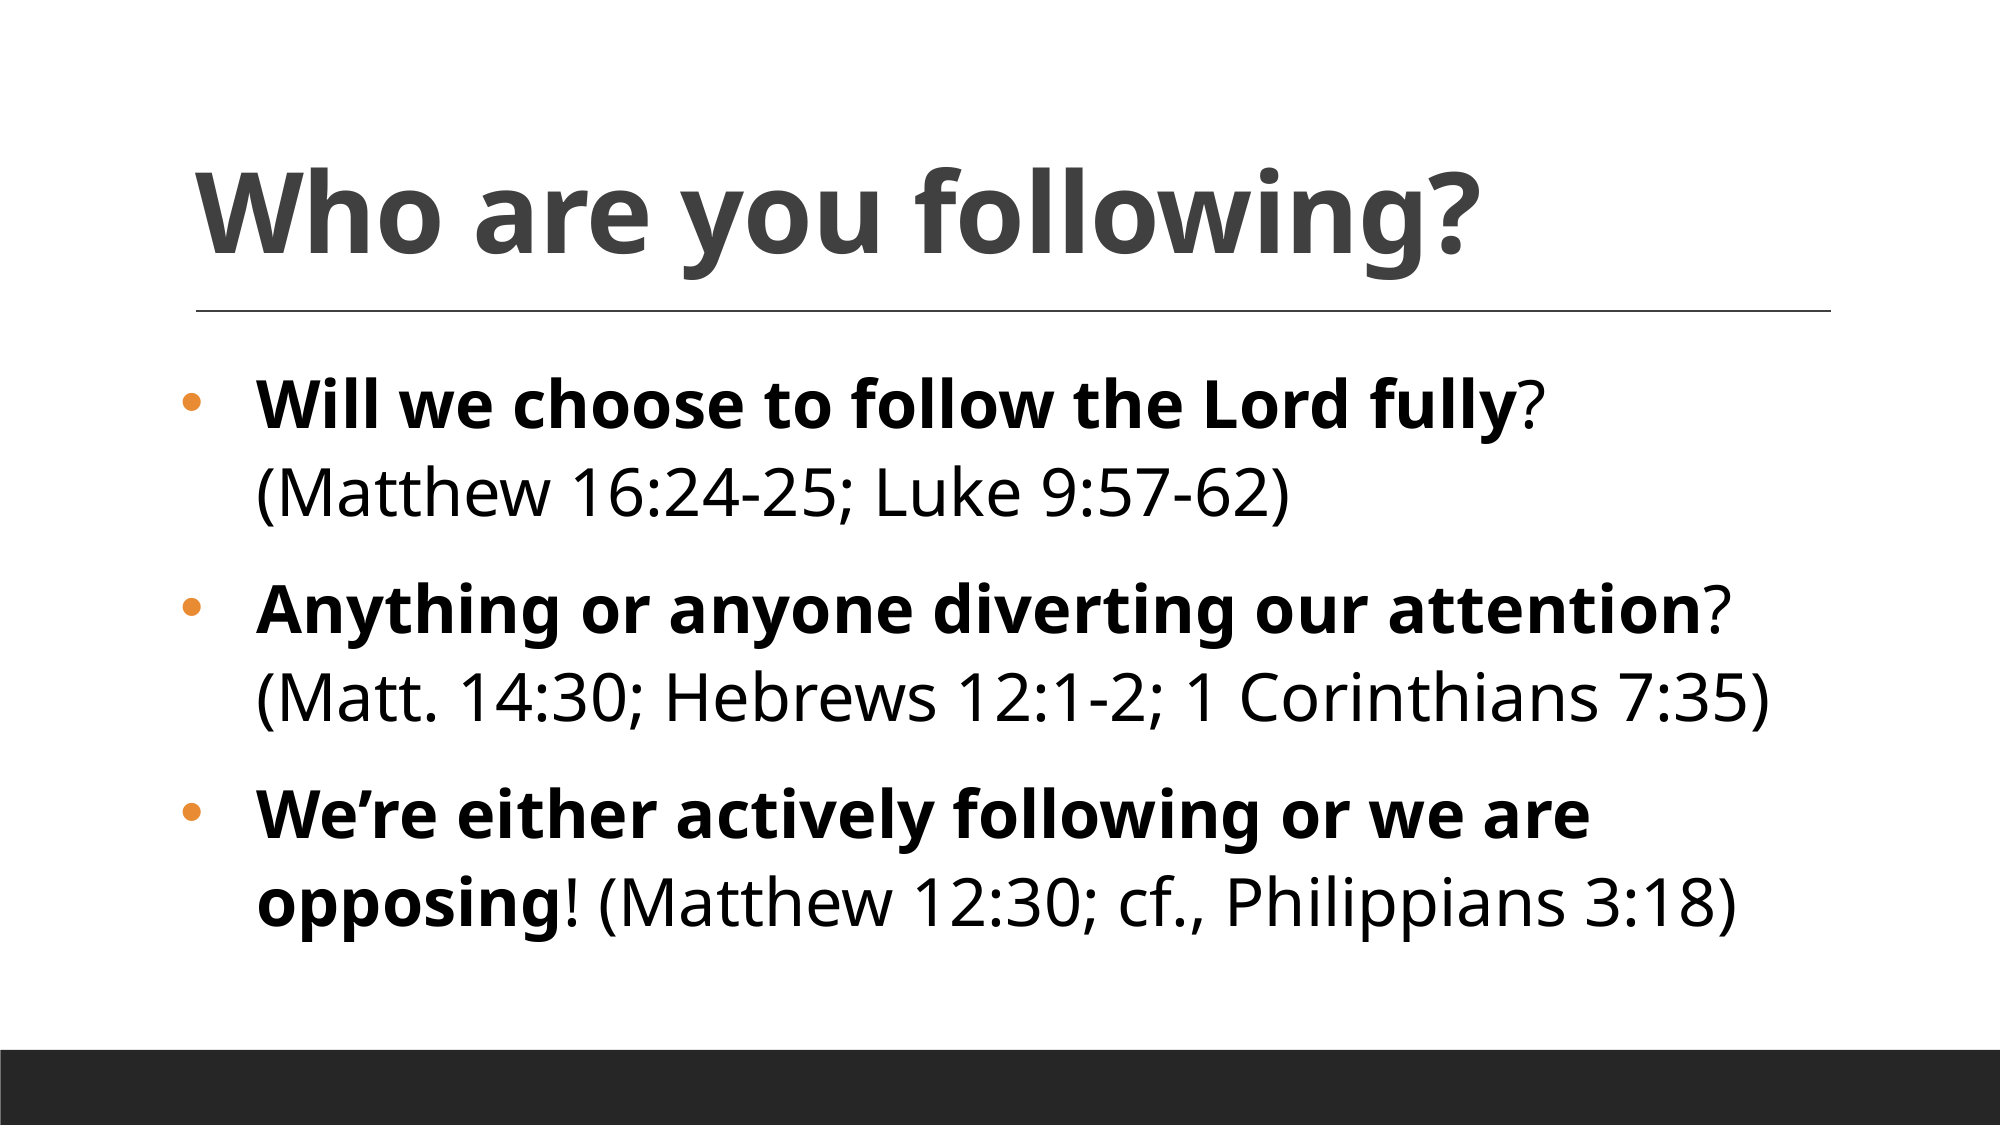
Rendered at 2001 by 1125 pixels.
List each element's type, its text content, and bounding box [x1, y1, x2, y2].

title Who are you following? [180, 47, 1830, 285]
list Will we choose to follow the Lord fully? (Matthew 16:24-25; Luke 9:57-62) Anything or anyone diverting our attention? (Matt. 14:30; Hebrews 12:1-2; 1 Corinthians 7:35) We’re either actively following or we are opposing! (Matthew 12:30; cf., Philippians 3:18) [180, 345, 1856, 1029]
